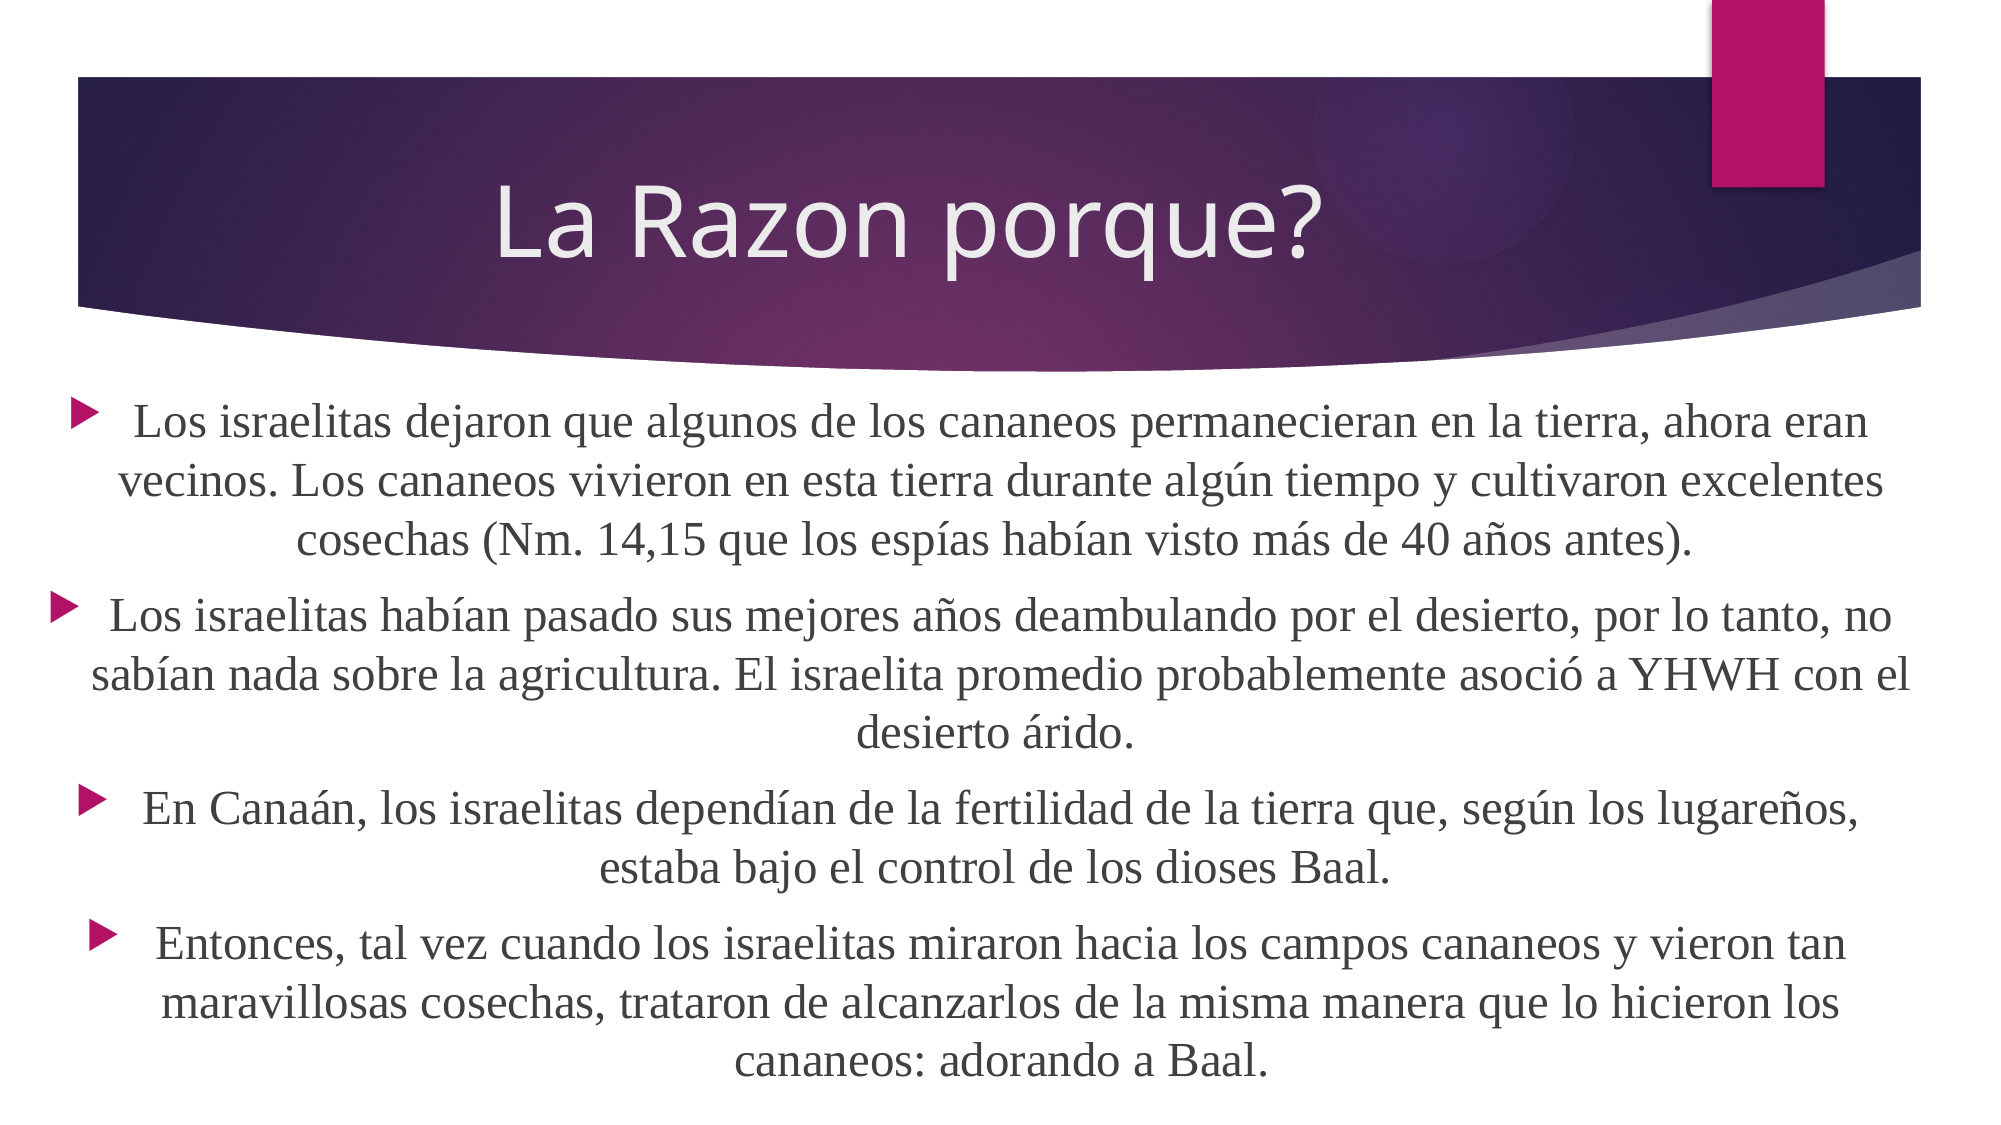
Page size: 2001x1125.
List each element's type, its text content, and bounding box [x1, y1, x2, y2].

title La Razon porque? [189, 159, 1627, 276]
list Los israelitas dejaron que algunos de los cananeos permanecieran en la tierra, ahora eran vecinos. Los cananeos vivieron en esta tierra durante algún tiempo y cultivaron excelentes cosechas (Nm. 14,15 que los espías habían visto más de 40 años antes). Los israelitas habían pasado sus mejores años deambulando por el desierto, por lo tanto, no sabían nada sobre la agricultura. El israelita promedio probablemente asoció a YHWH con el desierto árido. En Canaán, los israelitas dependían de la fertilidad de la tierra que, según los lugareños, estaba bajo el control de los dioses Baal. Entonces, tal vez cuando los israelitas miraron hacia los campos cananeos y vieron tan maravillosas cosechas, trataron de alcanzarlos de la misma manera que lo hicieron los cananeos: adorando a Baal. [24, 381, 1929, 1101]
